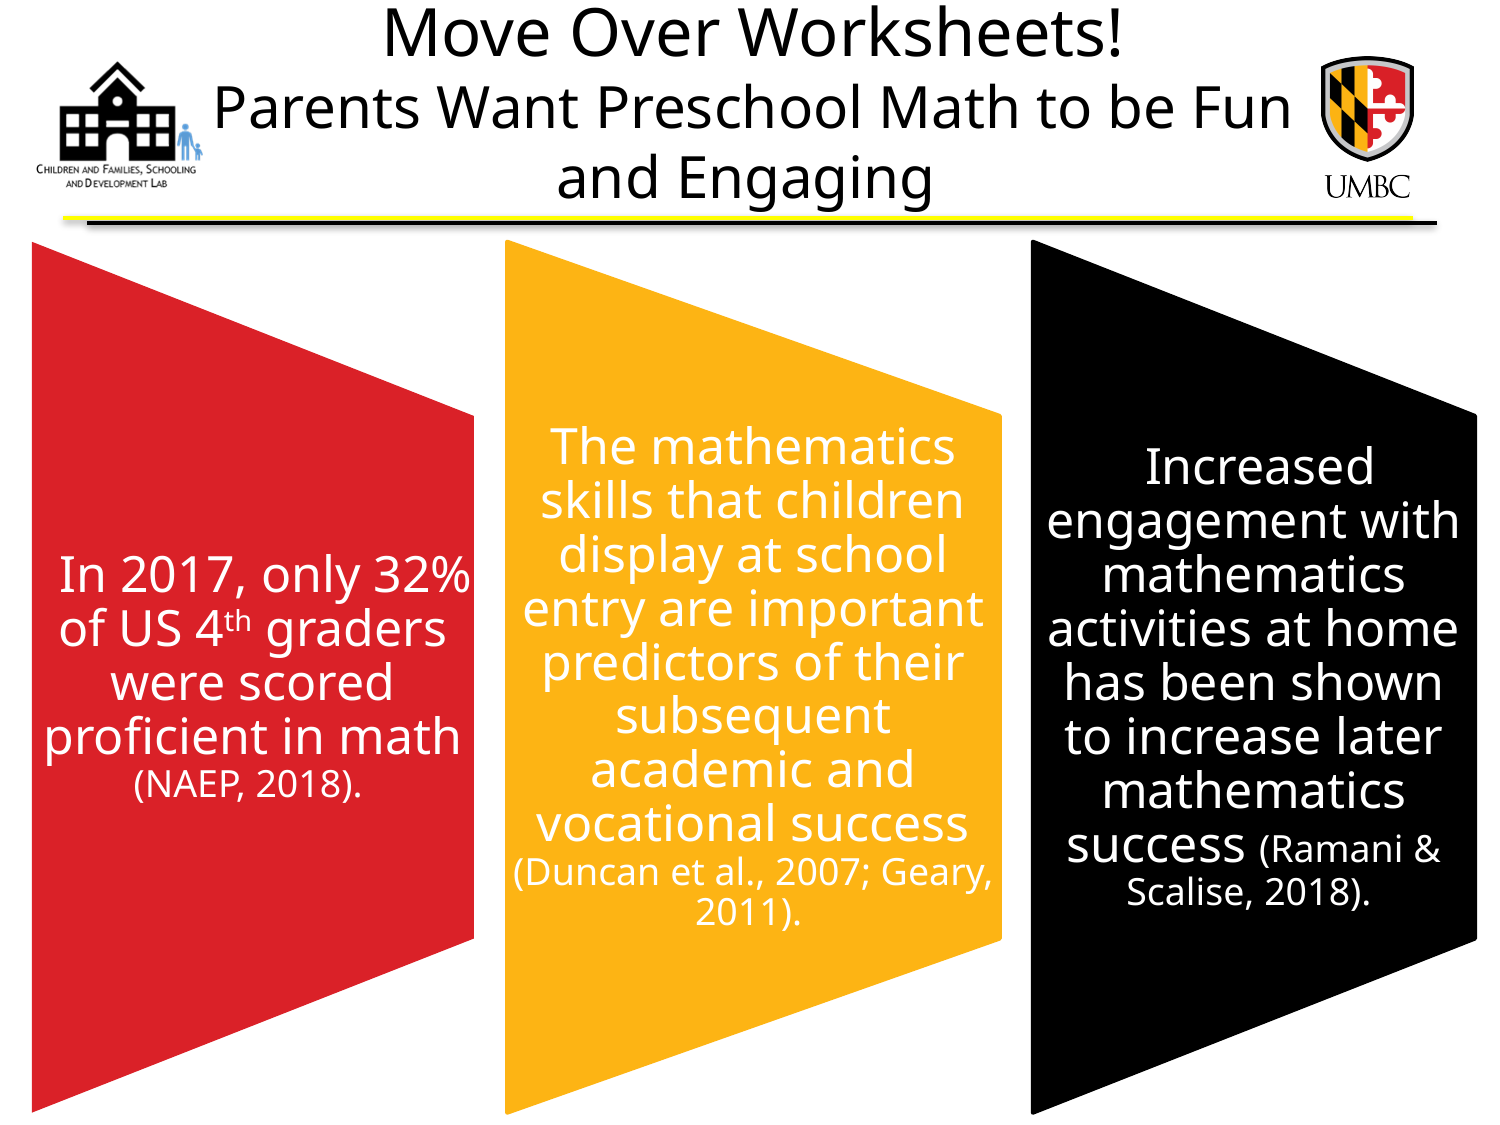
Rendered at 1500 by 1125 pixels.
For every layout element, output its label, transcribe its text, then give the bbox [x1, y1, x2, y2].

picture [1321, 56, 1414, 198]
picture [35, 47, 179, 194]
title Move Over Worksheets! Parents Want Preschool Math to be Fun and Engaging [179, 6, 1328, 194]
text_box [31, 241, 1476, 1113]
